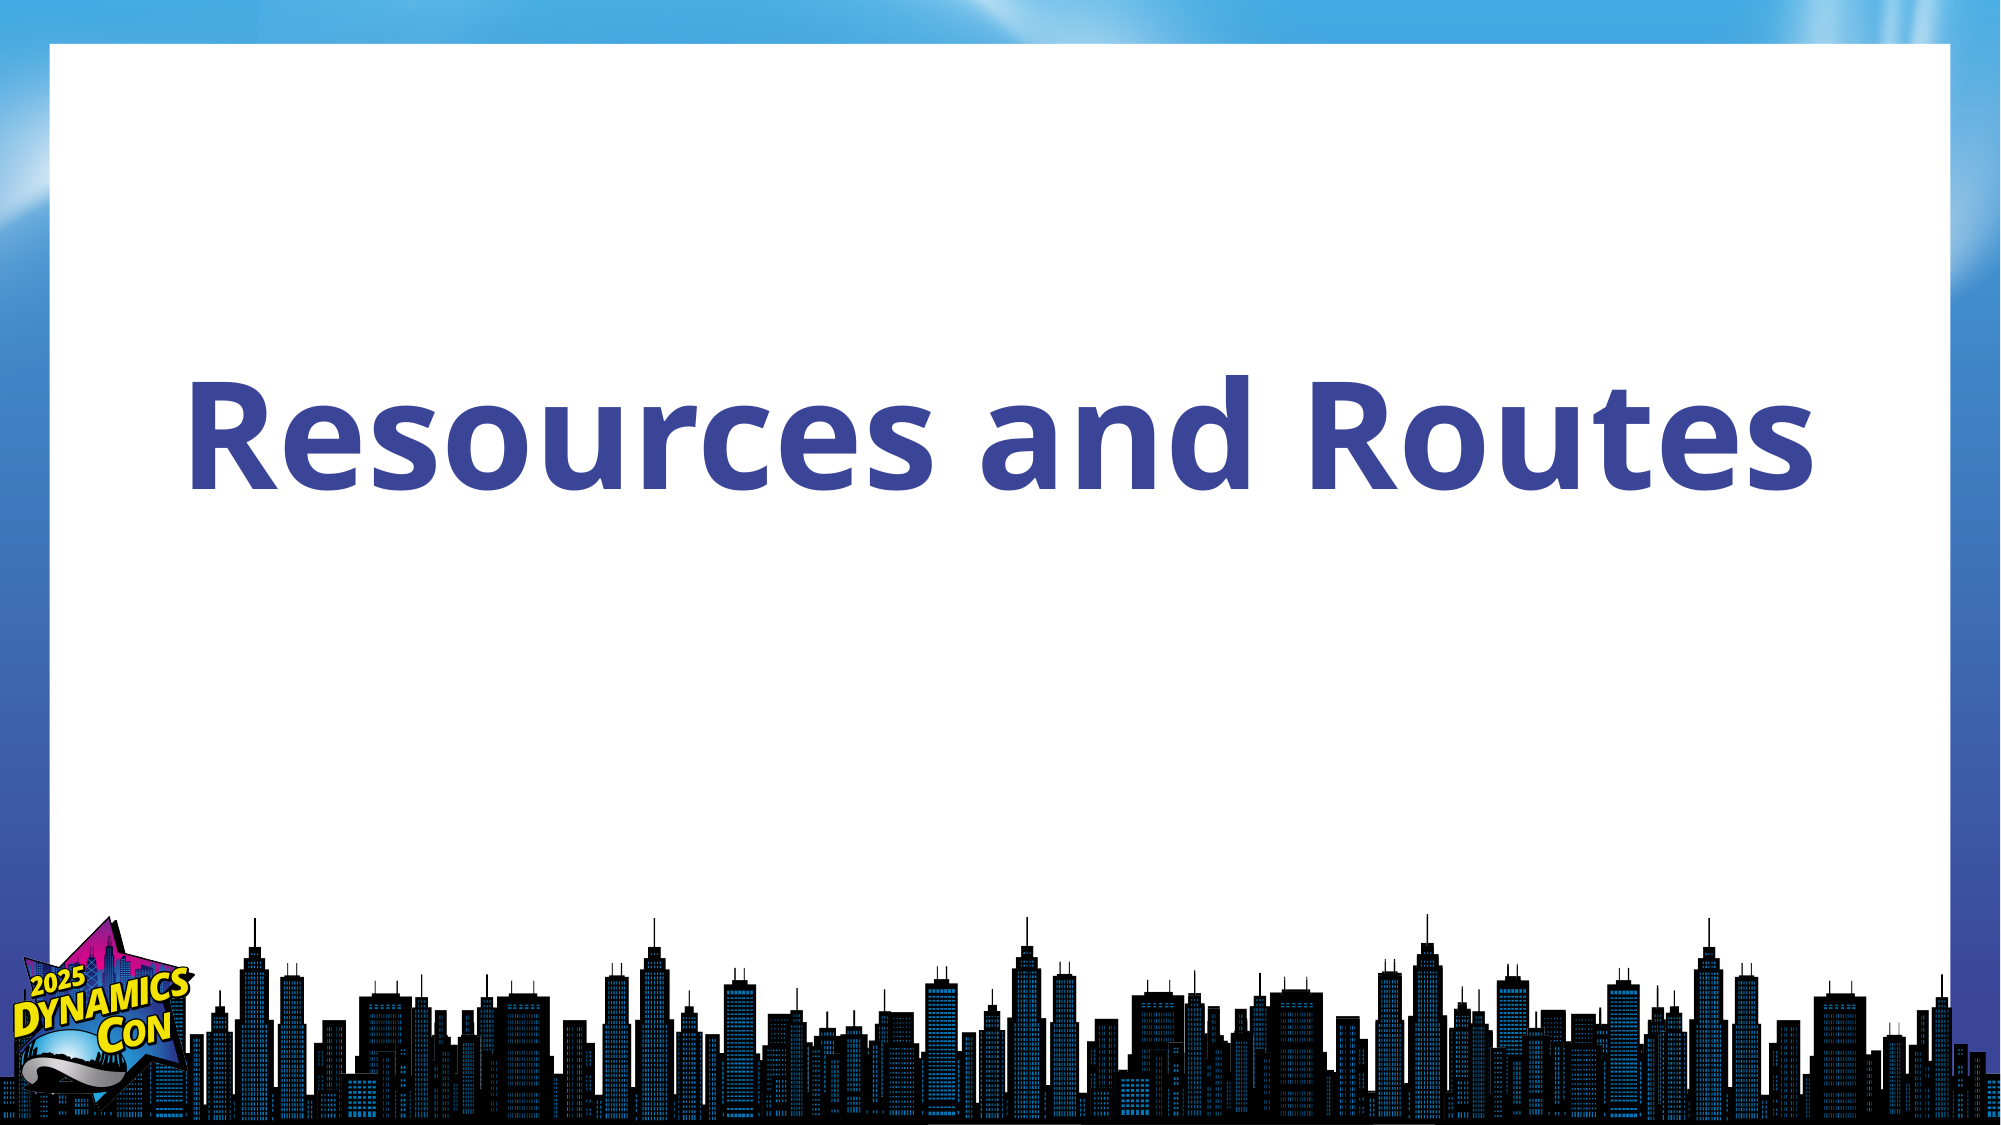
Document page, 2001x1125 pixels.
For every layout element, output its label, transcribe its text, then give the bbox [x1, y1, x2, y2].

picture [0, 0, 2001, 1125]
title Resources and Routes [136, 332, 1862, 550]
